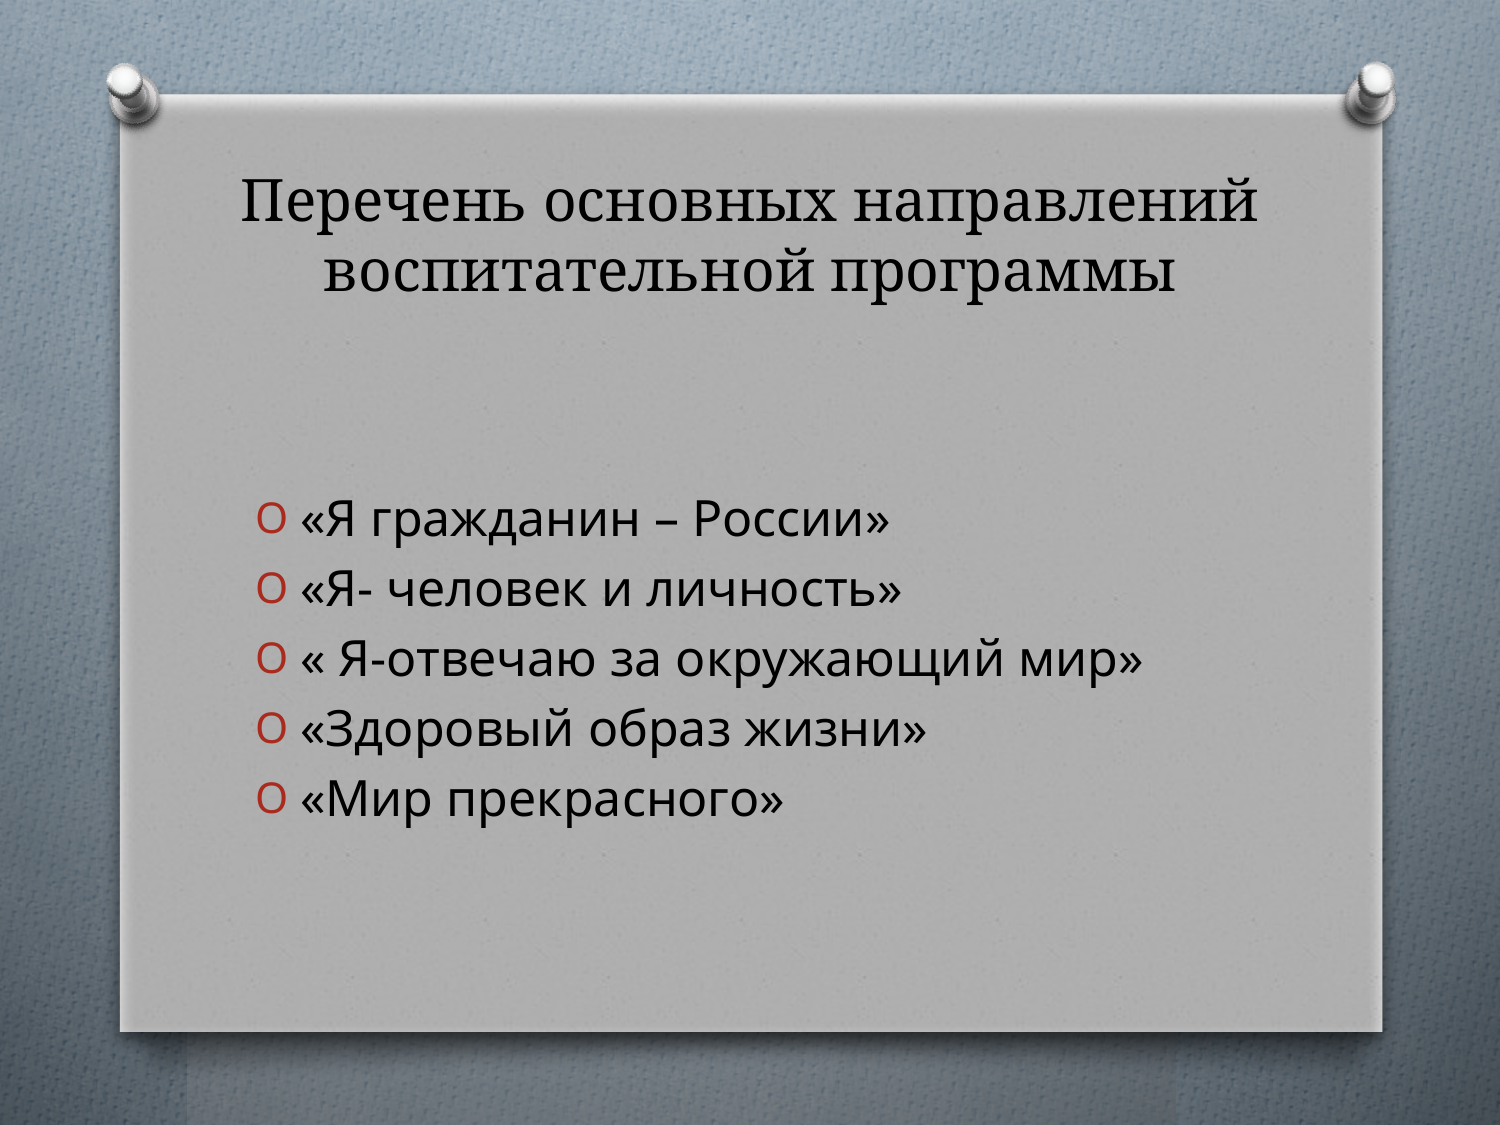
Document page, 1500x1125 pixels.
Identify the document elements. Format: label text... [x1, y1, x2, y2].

picture [1317, 35, 1439, 156]
picture [75, 29, 198, 153]
list «Я гражданин – России» «Я- человек и личность» « Я-отвечаю за окружающий мир» «Здоровый образ жизни» «Мир прекрасного» [240, 479, 1257, 1071]
title Перечень основных направлений воспитательной программы [179, 134, 1323, 332]
